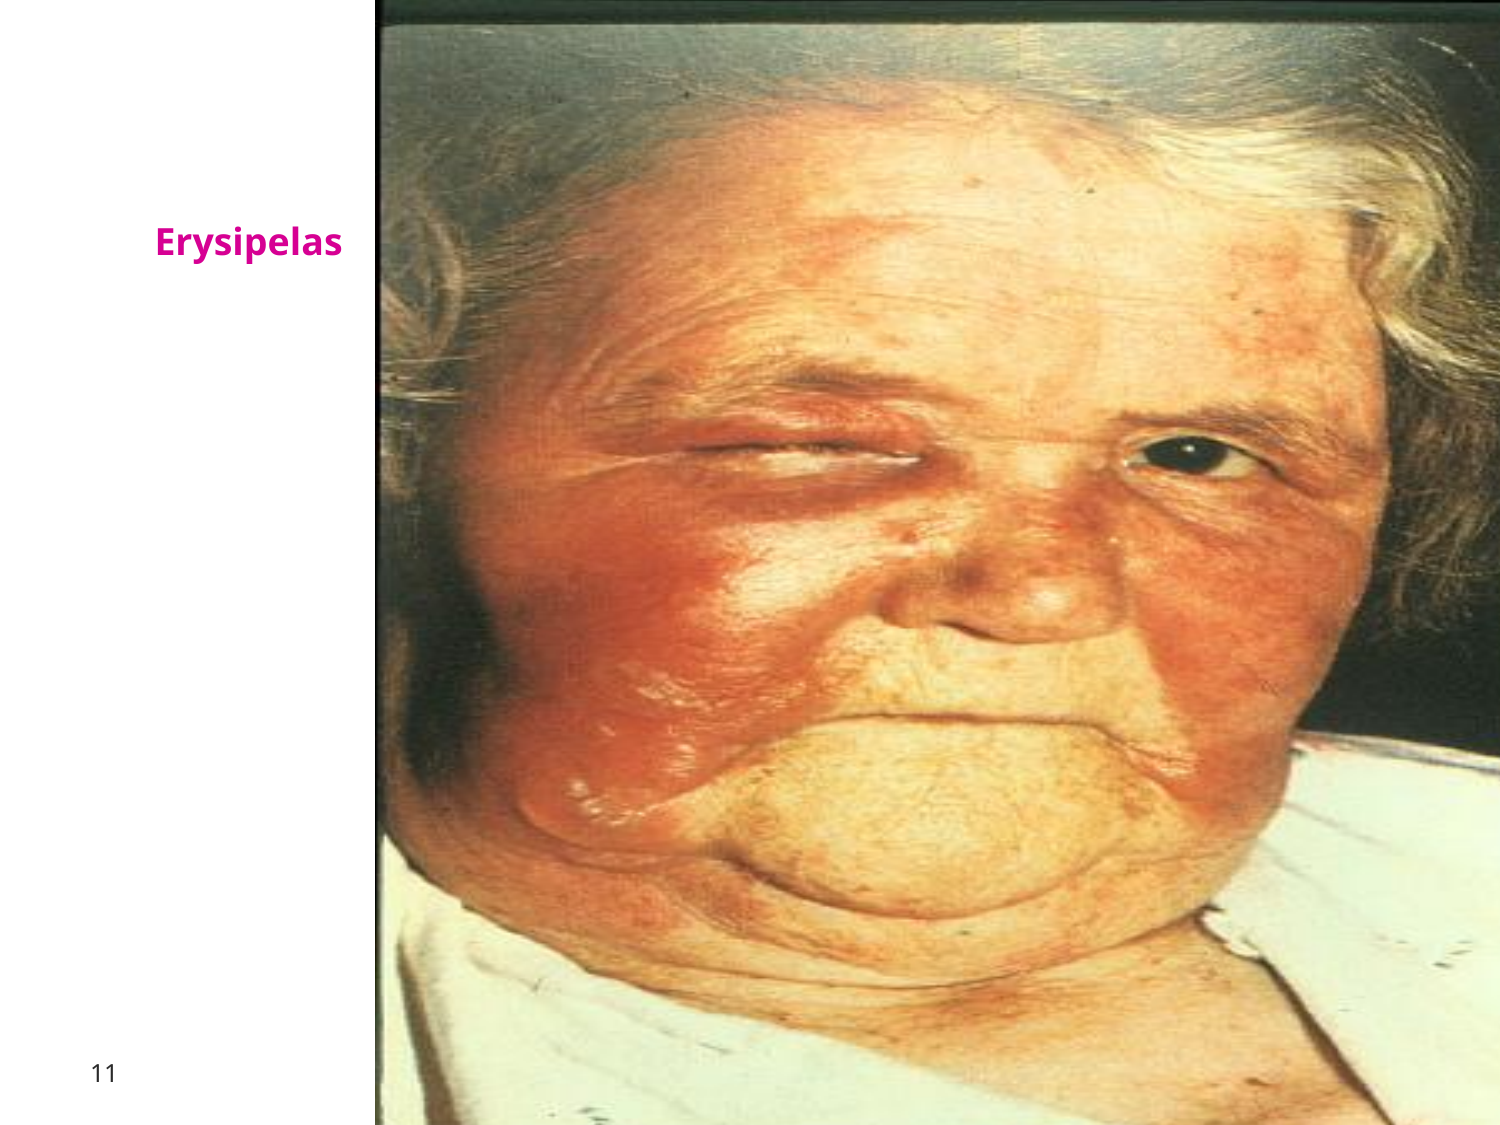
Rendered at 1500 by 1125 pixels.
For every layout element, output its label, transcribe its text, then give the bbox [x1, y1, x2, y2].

slide_number 11 [75, 1042, 369, 1103]
picture [374, 0, 1500, 1125]
text_box Erysipelas [70, 210, 358, 271]
